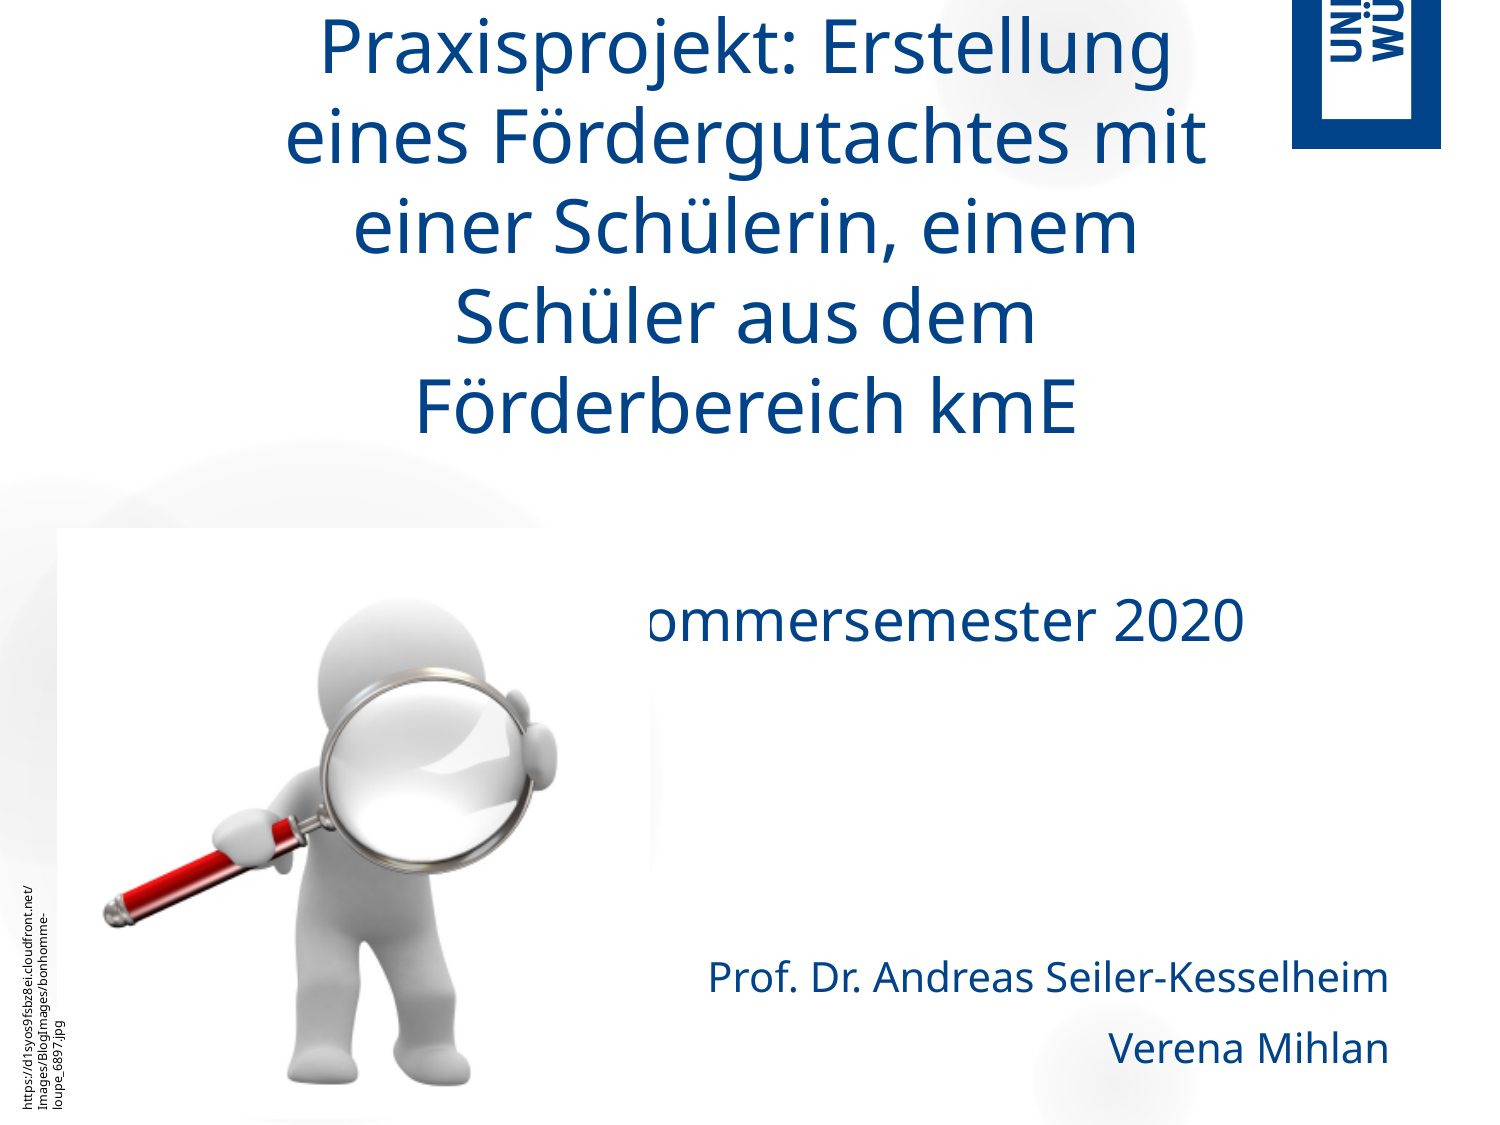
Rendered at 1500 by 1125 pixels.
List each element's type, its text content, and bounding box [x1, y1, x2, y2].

picture [1292, 0, 1441, 149]
picture [57, 528, 650, 1120]
subtitle Prof. Dr. Andreas Seiler-Kesselheim Verena Mihlan [692, 943, 1406, 1017]
text_box https://d1syos9fsbz8ei.cloudfront.net/Images/BlogImages/bonhomme-loupe_6897.jpg [12, 823, 53, 1125]
title Praxisprojekt: Erstellung eines Fördergutachtes mit einer Schülerin, einem Schüler aus dem Förderbereich kmE Sommersemester 2020 [203, 142, 1290, 666]
